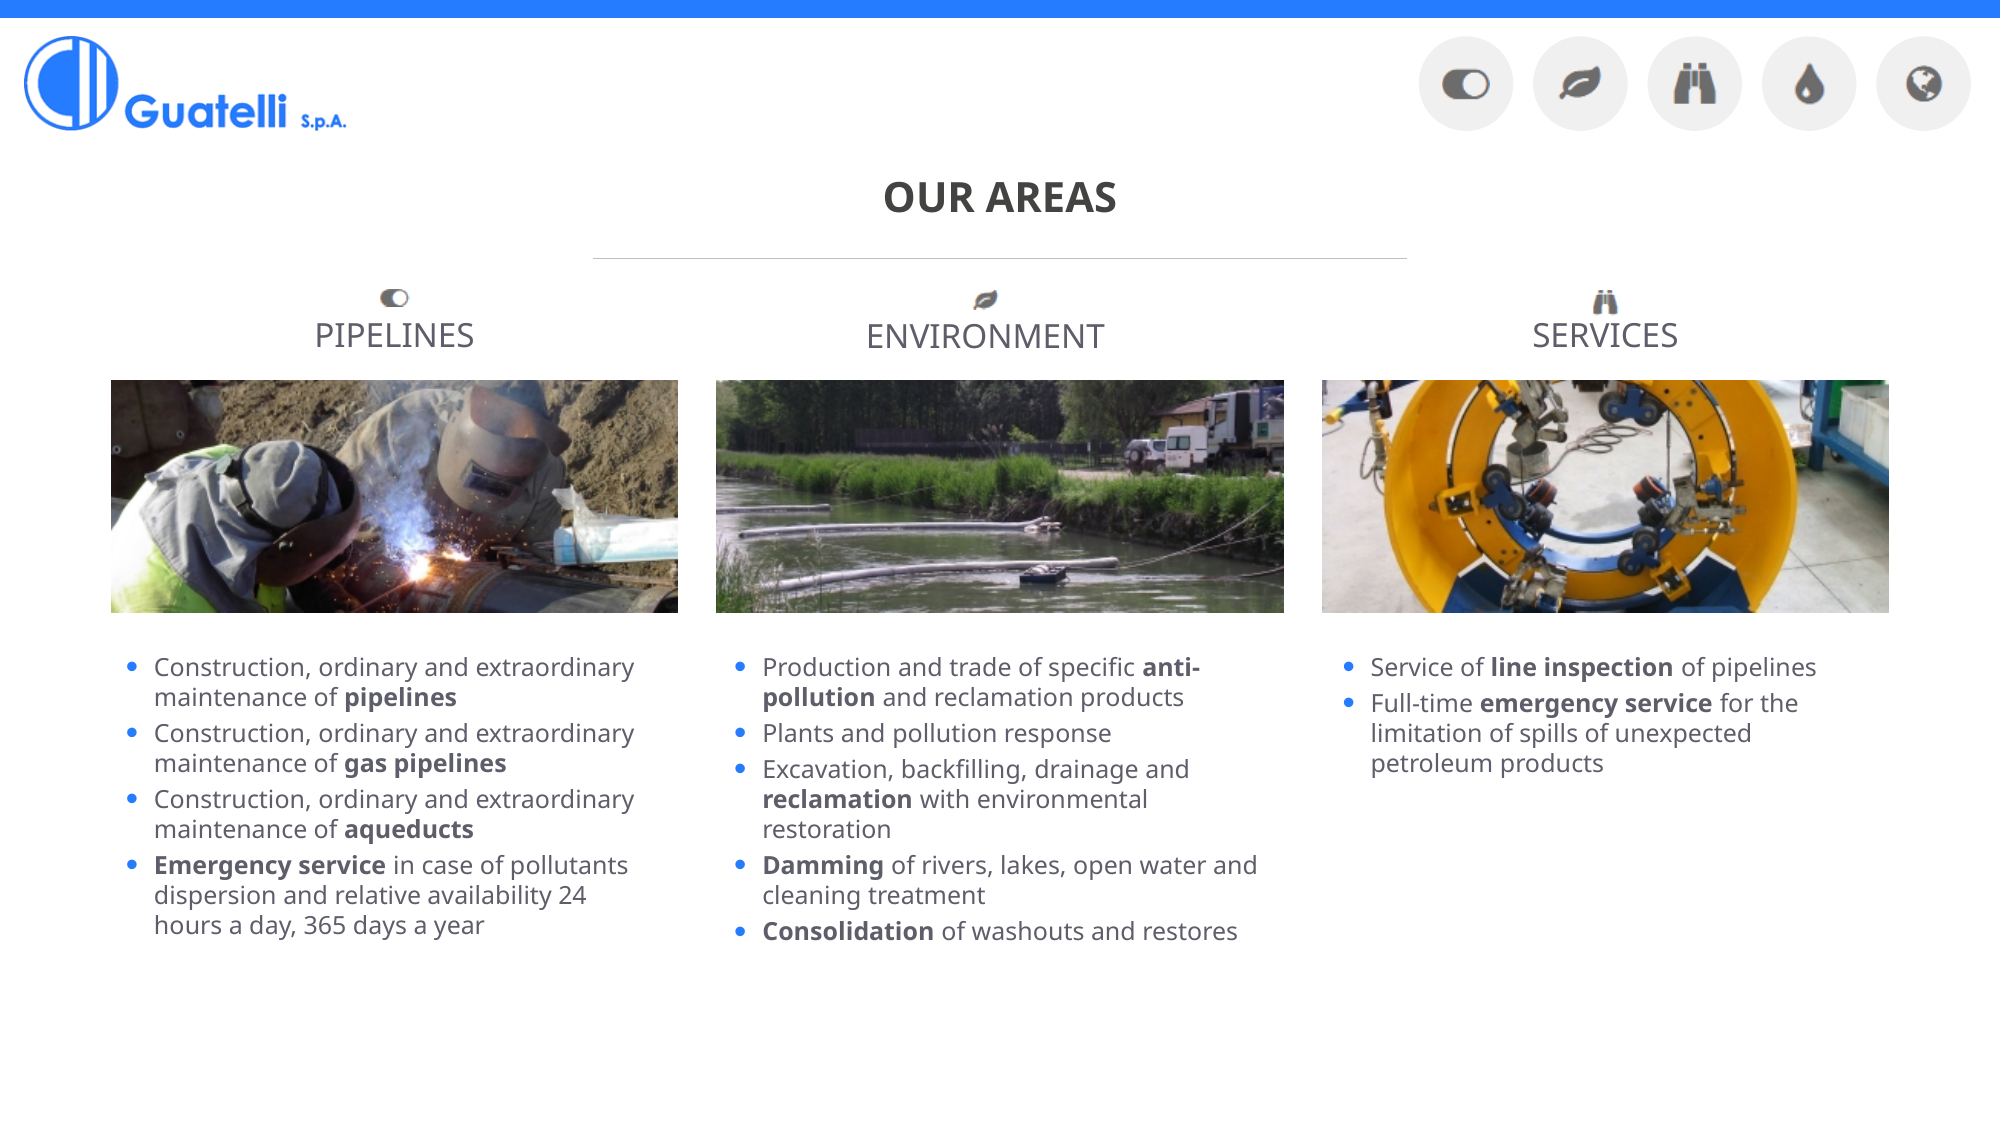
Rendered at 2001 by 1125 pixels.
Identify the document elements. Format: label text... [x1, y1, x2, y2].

text_box [1760, 35, 1858, 132]
picture [716, 379, 1284, 613]
text_box SERVICES [1439, 307, 1772, 362]
picture [110, 379, 678, 613]
text_box ENVIRONMENT [819, 307, 1152, 363]
picture [1556, 59, 1605, 109]
text_box OUR AREAS [0, 163, 2000, 229]
text_box Production and trade of specific anti-pollution and reclamation products Plants and pollution response Excavation, backfilling, drainage and reclamation with environmental restoration Damming of rivers, lakes, open water and cleaning treatment Consolidation of washouts and restores [719, 643, 1281, 954]
text_box [0, 0, 2000, 19]
text_box Construction, ordinary and extraordinary maintenance of pipelines Construction, ordinary and extraordinary maintenance of gas pipelines Construction, ordinary and extraordinary maintenance of aqueducts Emergency service in case of pollutants dispersion and relative availability 24 hours a day, 365 days a year [111, 643, 672, 947]
picture [1592, 290, 1619, 316]
text_box [1875, 35, 1972, 132]
text_box PIPELINES [228, 306, 561, 362]
picture [1785, 60, 1833, 109]
picture [24, 36, 347, 131]
picture [379, 289, 410, 307]
picture [1671, 59, 1719, 108]
picture [972, 290, 999, 310]
text_box [1532, 35, 1629, 132]
picture [1442, 59, 1490, 109]
text_box [1646, 35, 1744, 132]
text_box Service of line inspection of pipelines Full-time emergency service for the limitation of spills of unexpected petroleum products [1327, 643, 1889, 785]
text_box [1417, 35, 1515, 132]
picture [1900, 60, 1948, 110]
picture [1321, 379, 1889, 613]
